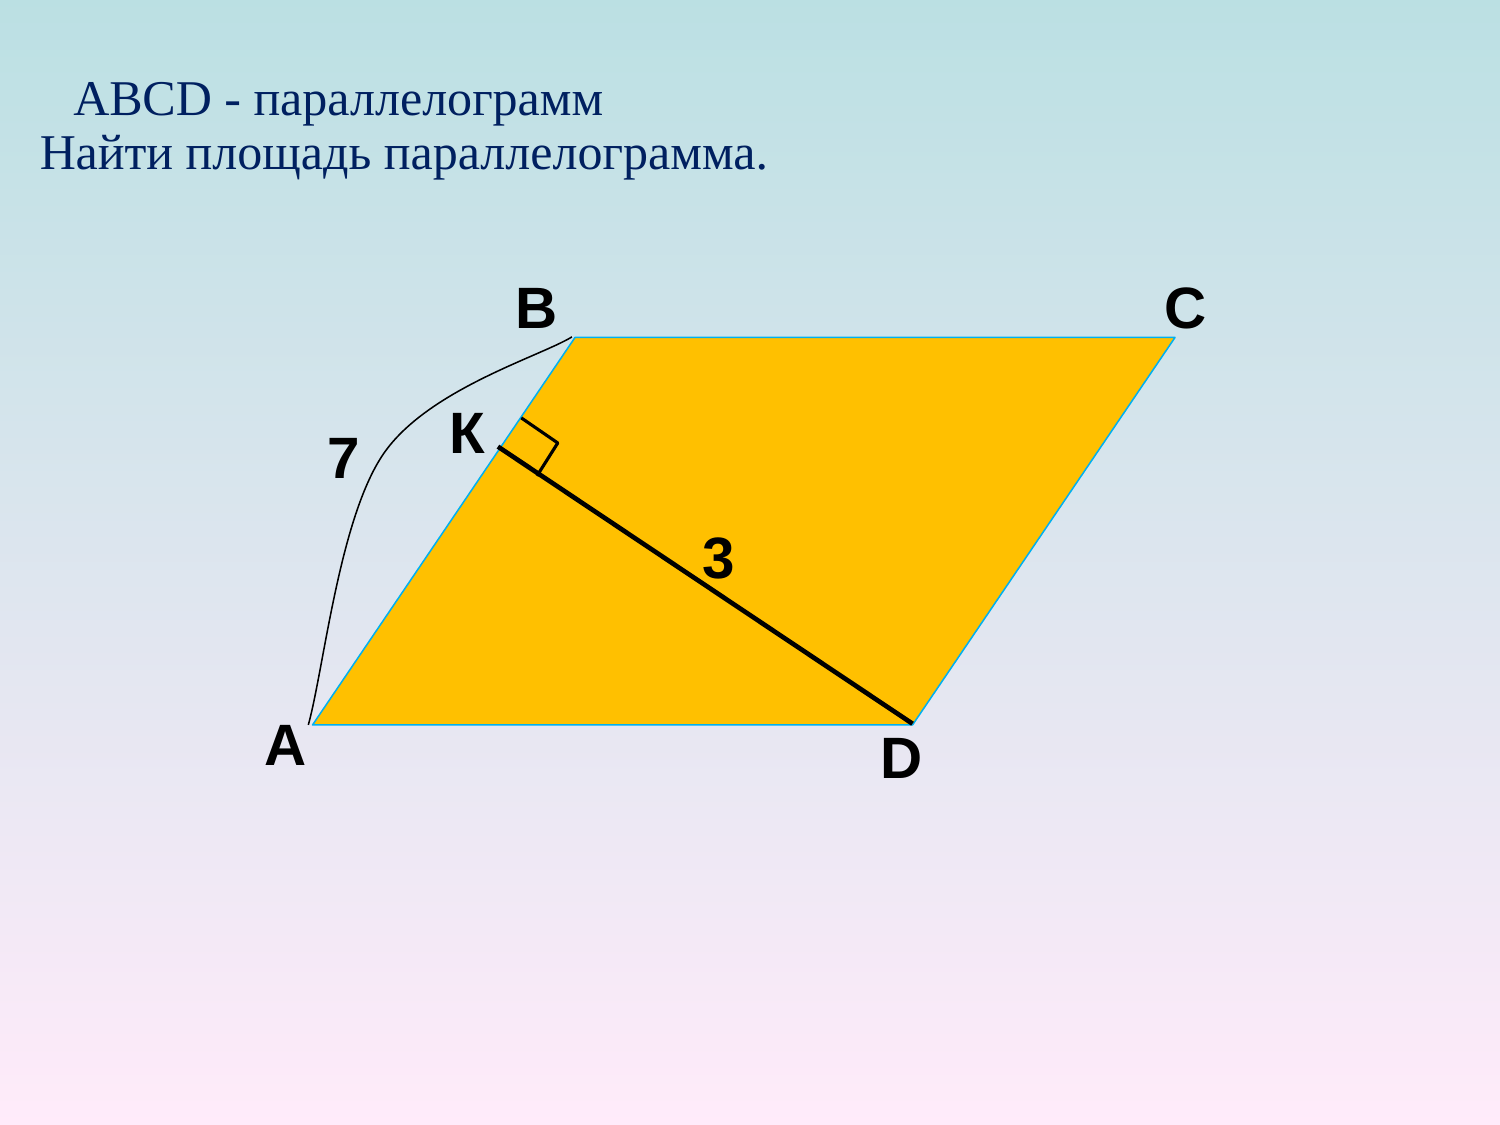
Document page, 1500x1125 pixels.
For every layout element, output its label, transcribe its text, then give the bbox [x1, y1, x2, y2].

text_box Найти площадь параллелограмма. [24, 112, 1475, 188]
text_box А [250, 699, 322, 785]
text_box [322, 551, 430, 725]
text_box [308, 409, 430, 725]
text_box [542, 337, 1168, 712]
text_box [435, 387, 913, 724]
text_box 7 [312, 412, 376, 498]
text_box В [500, 262, 573, 348]
text_box [469, 336, 572, 385]
text_box D [865, 712, 938, 798]
text_box С [1150, 262, 1222, 348]
text_box АBCD - параллелограмм [58, 58, 784, 134]
